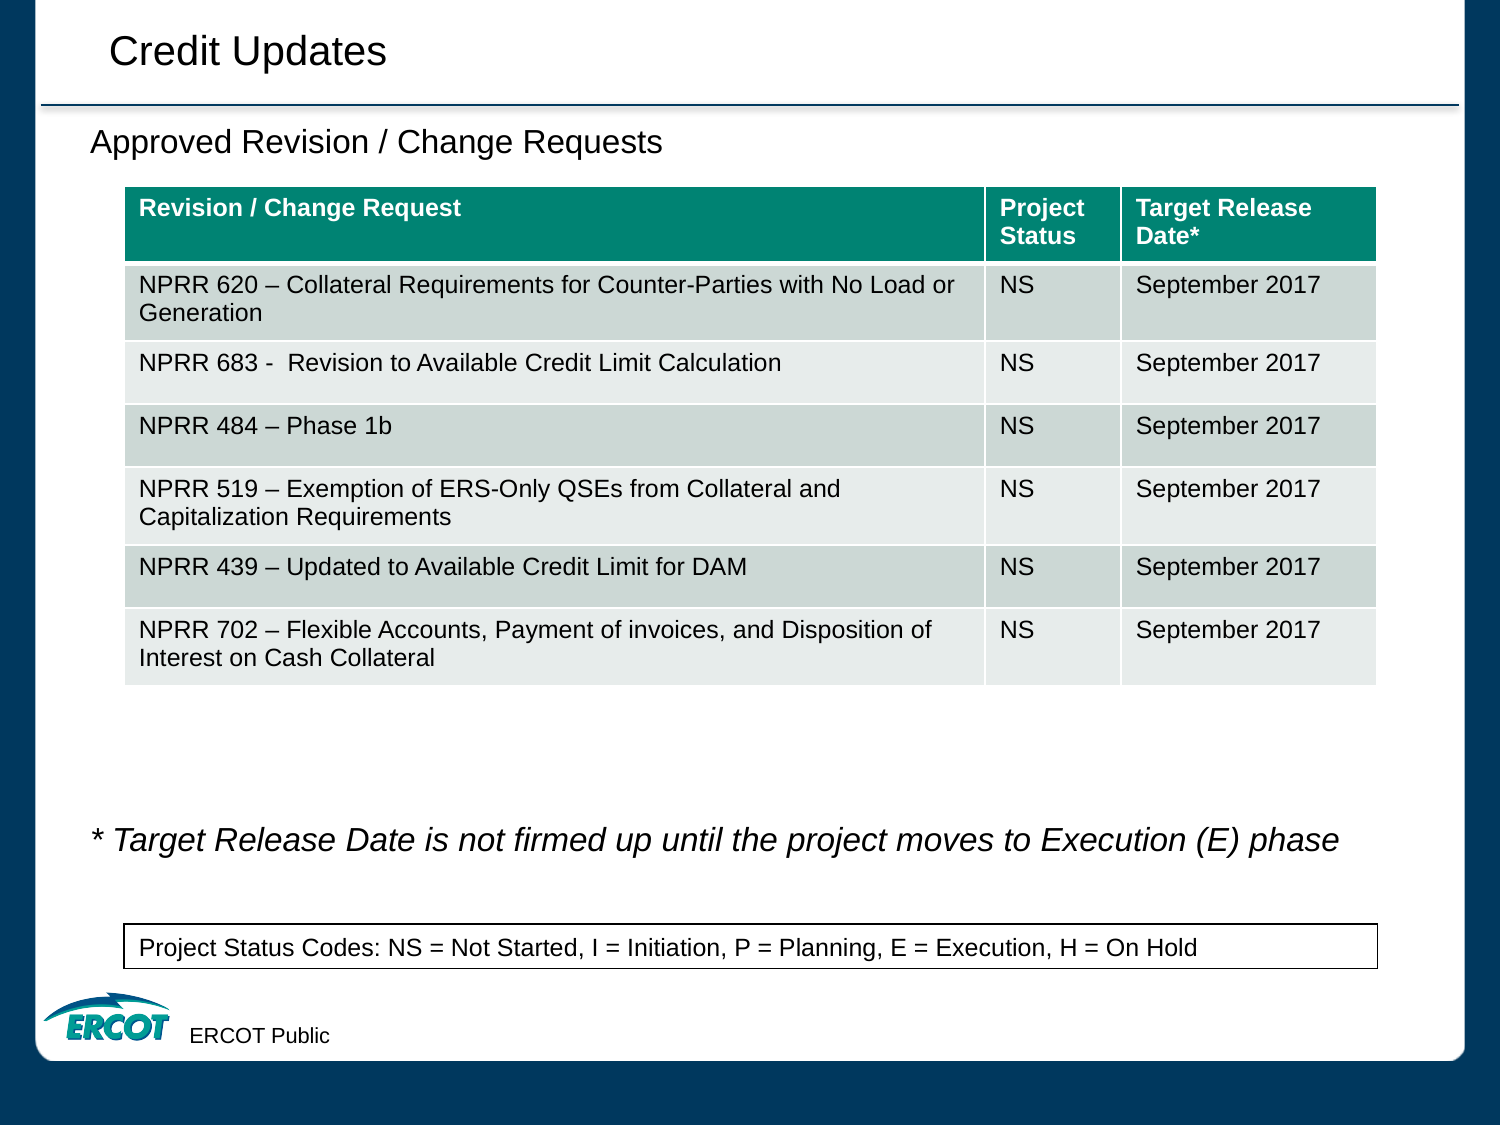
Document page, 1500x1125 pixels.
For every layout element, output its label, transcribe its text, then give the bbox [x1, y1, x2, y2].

picture [40, 988, 174, 1045]
text_box ERCOT Public [174, 988, 1302, 1056]
list Approved Revision / Change Requests * Target Release Date is not firmed up until the project moves to Execution (E) phase [75, 112, 1425, 905]
table_cell NPRR 683 - Revision to Available Credit Limit Calculation [125, 342, 984, 403]
table_cell NPRR 702 – Flexible Accounts, Payment of invoices, and Disposition of Interest on Cash Collateral [125, 609, 984, 685]
table_cell NS [986, 266, 1120, 340]
table_cell September 2017 [1122, 342, 1376, 403]
table_cell September 2017 [1122, 468, 1376, 544]
text_box Credit Updates [93, 2, 1346, 96]
table_cell NPRR 519 – Exemption of ERS-Only QSEs from Collateral and Capitalization Requirements [125, 468, 984, 544]
table_cell NS [986, 546, 1120, 607]
table_cell NPRR 620 – Collateral Requirements for Counter-Parties with No Load or Generation [125, 266, 984, 340]
table_cell September 2017 [1122, 405, 1376, 466]
table_header Project Status [986, 187, 1120, 261]
table_header Revision / Change Request [125, 187, 984, 261]
table_cell NS [986, 609, 1120, 685]
table_cell September 2017 [1122, 266, 1376, 340]
table_cell September 2017 [1122, 609, 1376, 685]
table_cell NS [986, 468, 1120, 544]
table_cell NS [986, 405, 1120, 466]
table_cell NS [986, 342, 1120, 403]
text_box Project Status Codes: NS = Not Started, I = Initiation, P = Planning, E = Execution, H = On Hold [123, 923, 1378, 969]
table_cell NPRR 439 – Updated to Available Credit Limit for DAM [125, 546, 984, 607]
table_header Target Release Date* [1122, 187, 1376, 261]
table_cell September 2017 [1122, 546, 1376, 607]
table_cell NPRR 484 – Phase 1b [125, 405, 984, 466]
